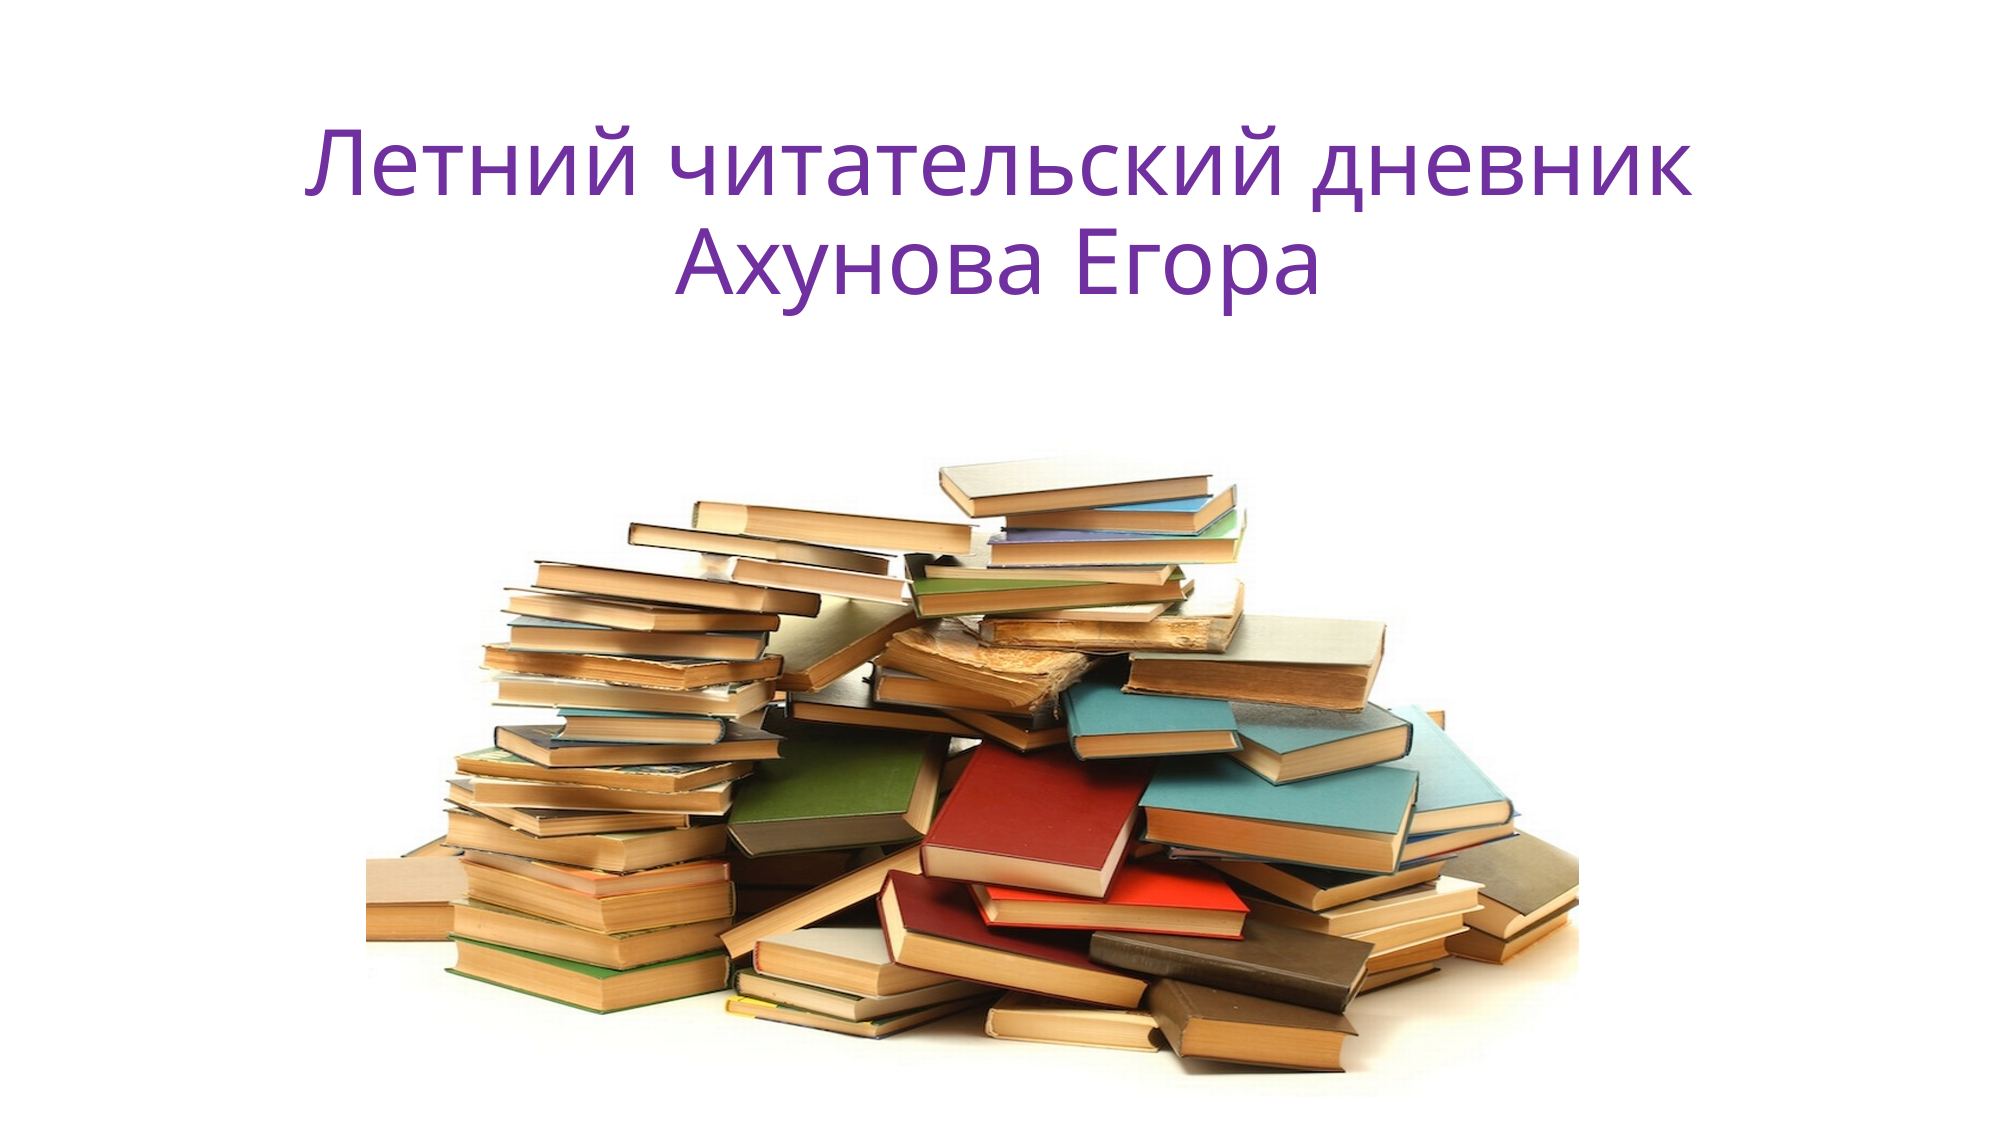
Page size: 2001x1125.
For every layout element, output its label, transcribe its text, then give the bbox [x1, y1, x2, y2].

title Летний читательский дневник Ахунова Егора [137, 59, 1863, 372]
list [366, 329, 1579, 1097]
